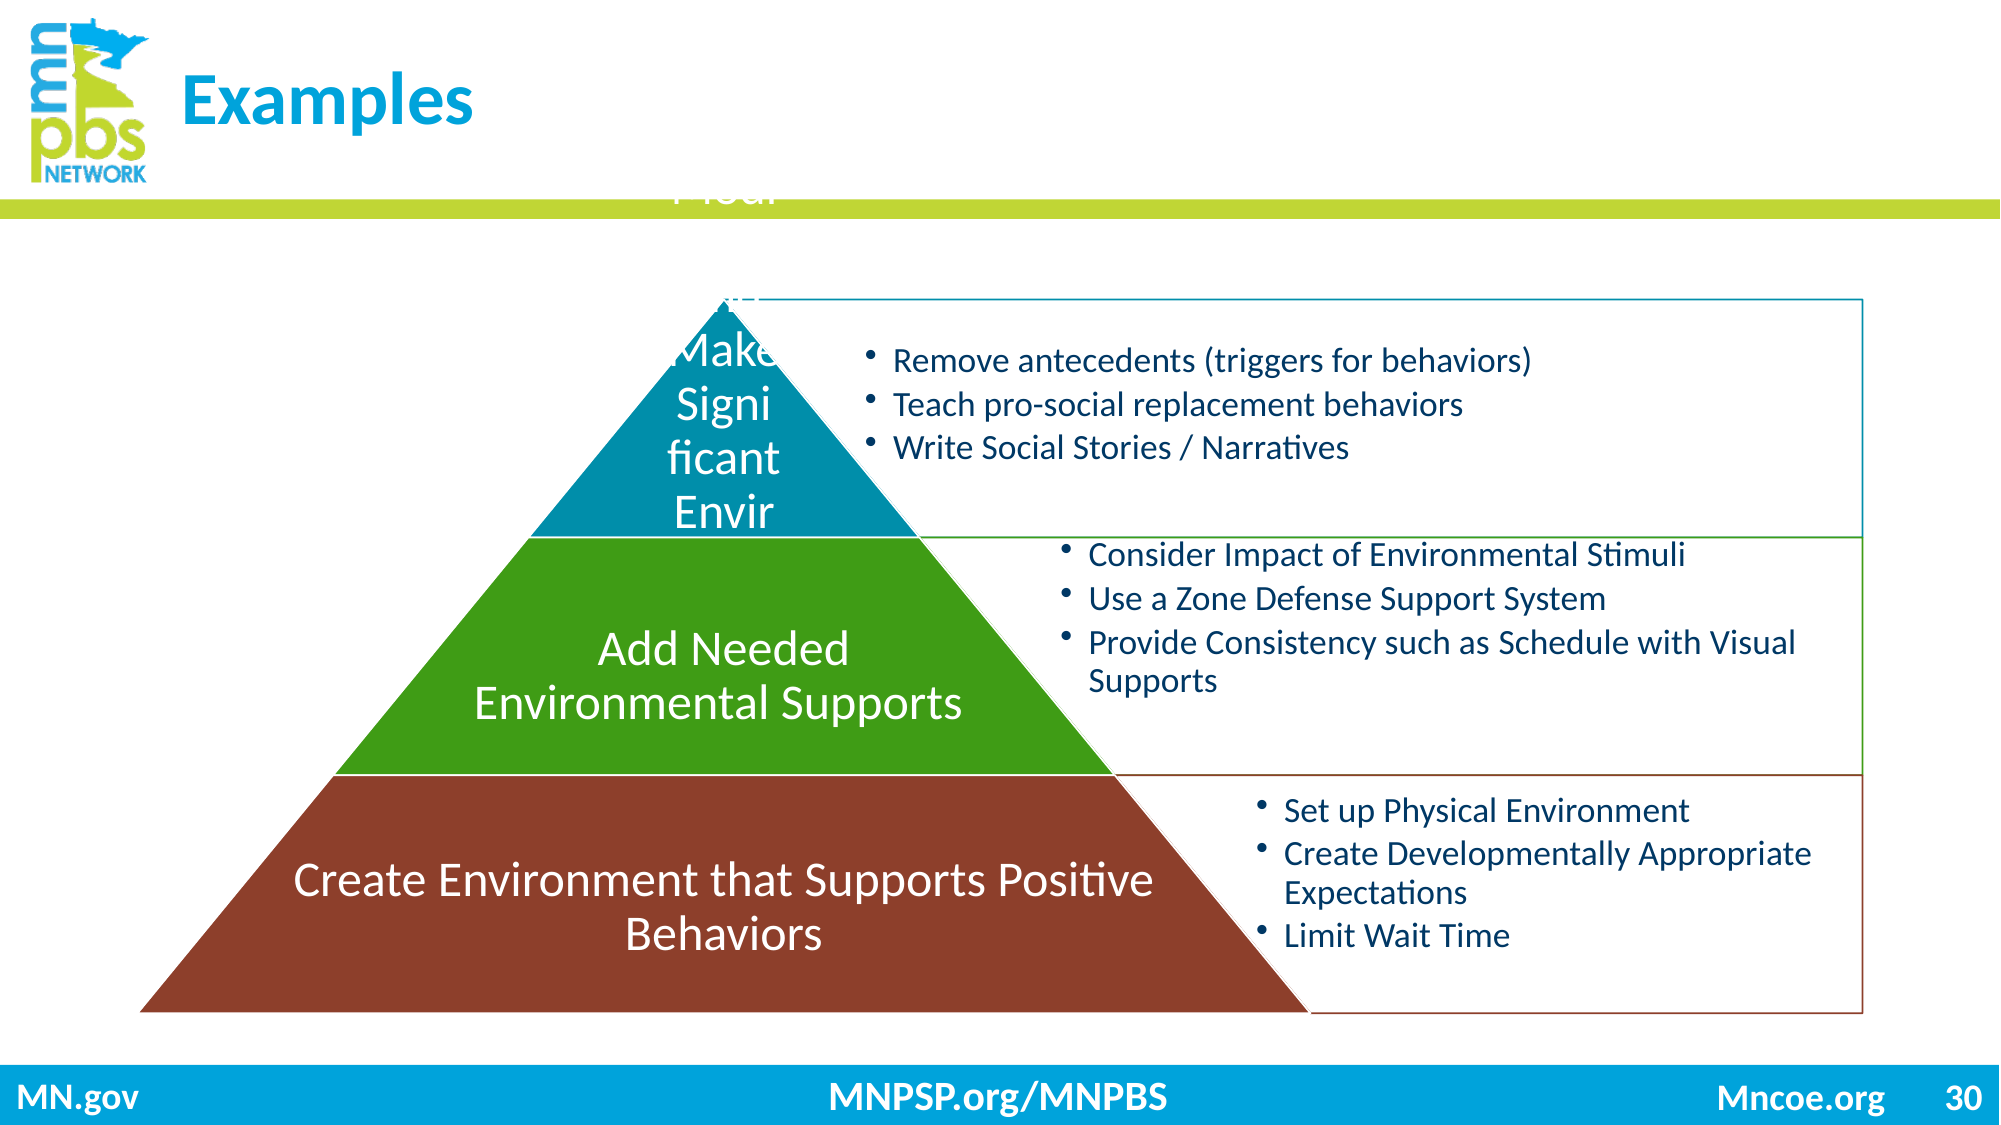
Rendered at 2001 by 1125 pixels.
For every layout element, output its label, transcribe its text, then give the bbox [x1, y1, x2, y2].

title Examples [166, 25, 1834, 176]
footer MNPSP.org/MNPBS [0, 1063, 1998, 1124]
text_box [137, 299, 1863, 1014]
picture [28, 16, 152, 184]
